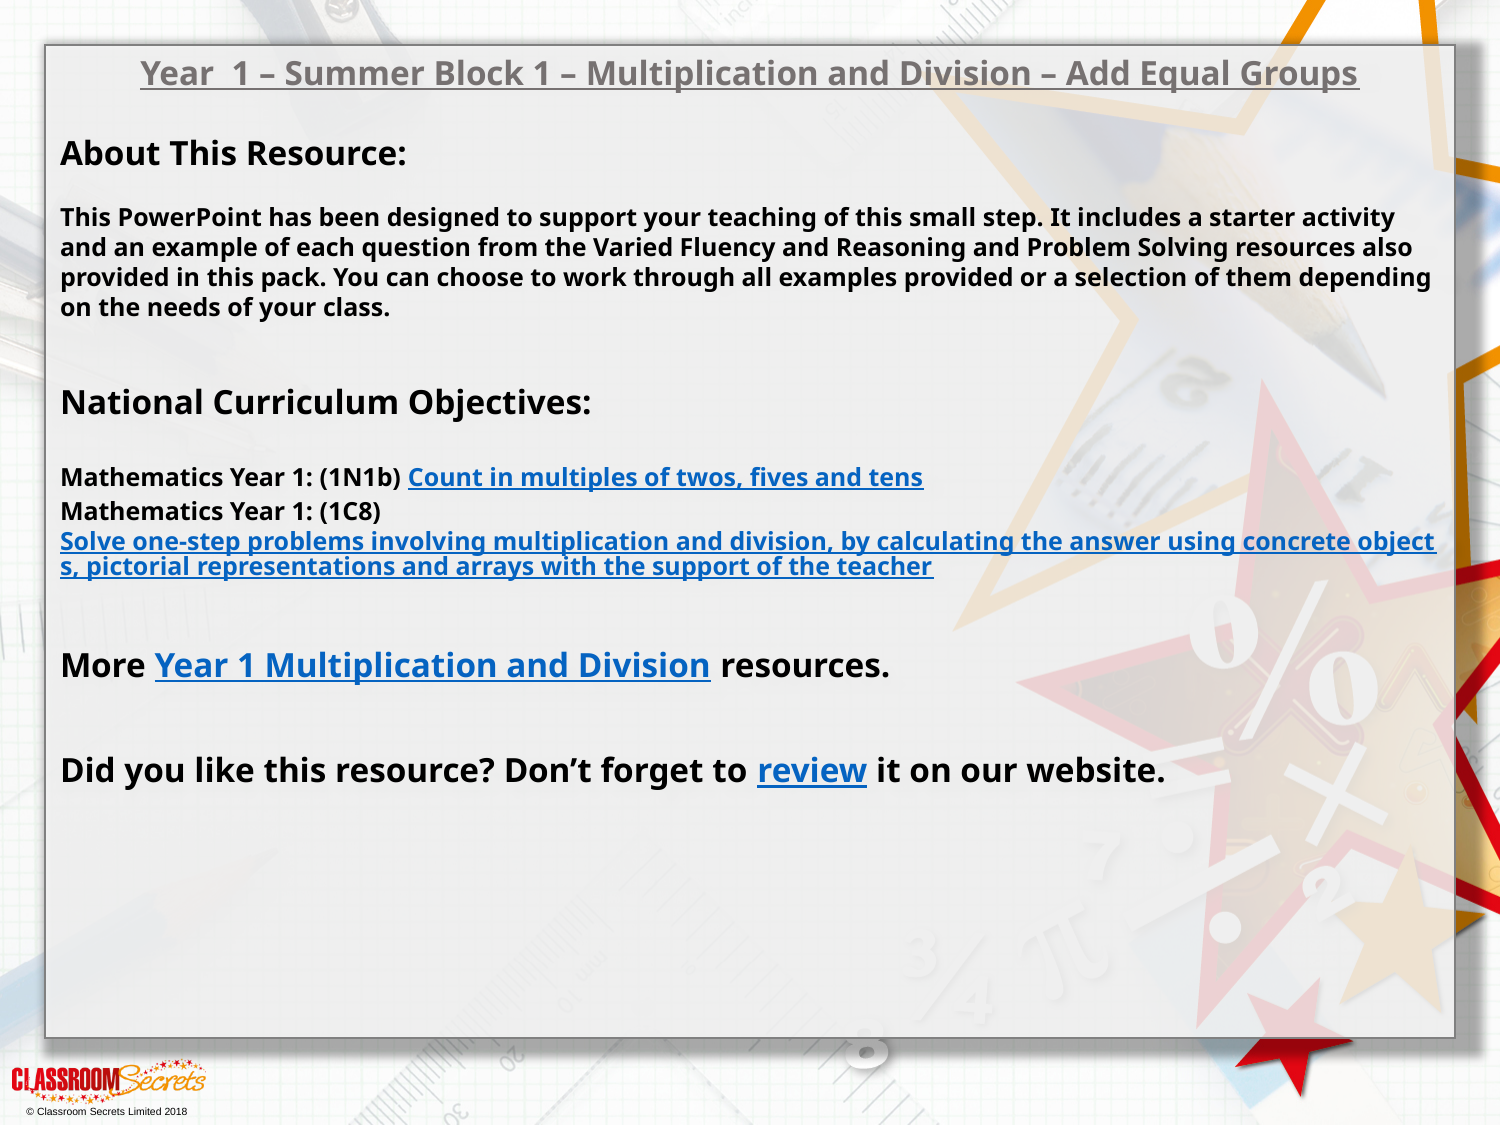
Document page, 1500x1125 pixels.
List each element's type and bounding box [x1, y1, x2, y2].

text_box [11, 1058, 207, 1125]
picture [0, 0, 1500, 1125]
